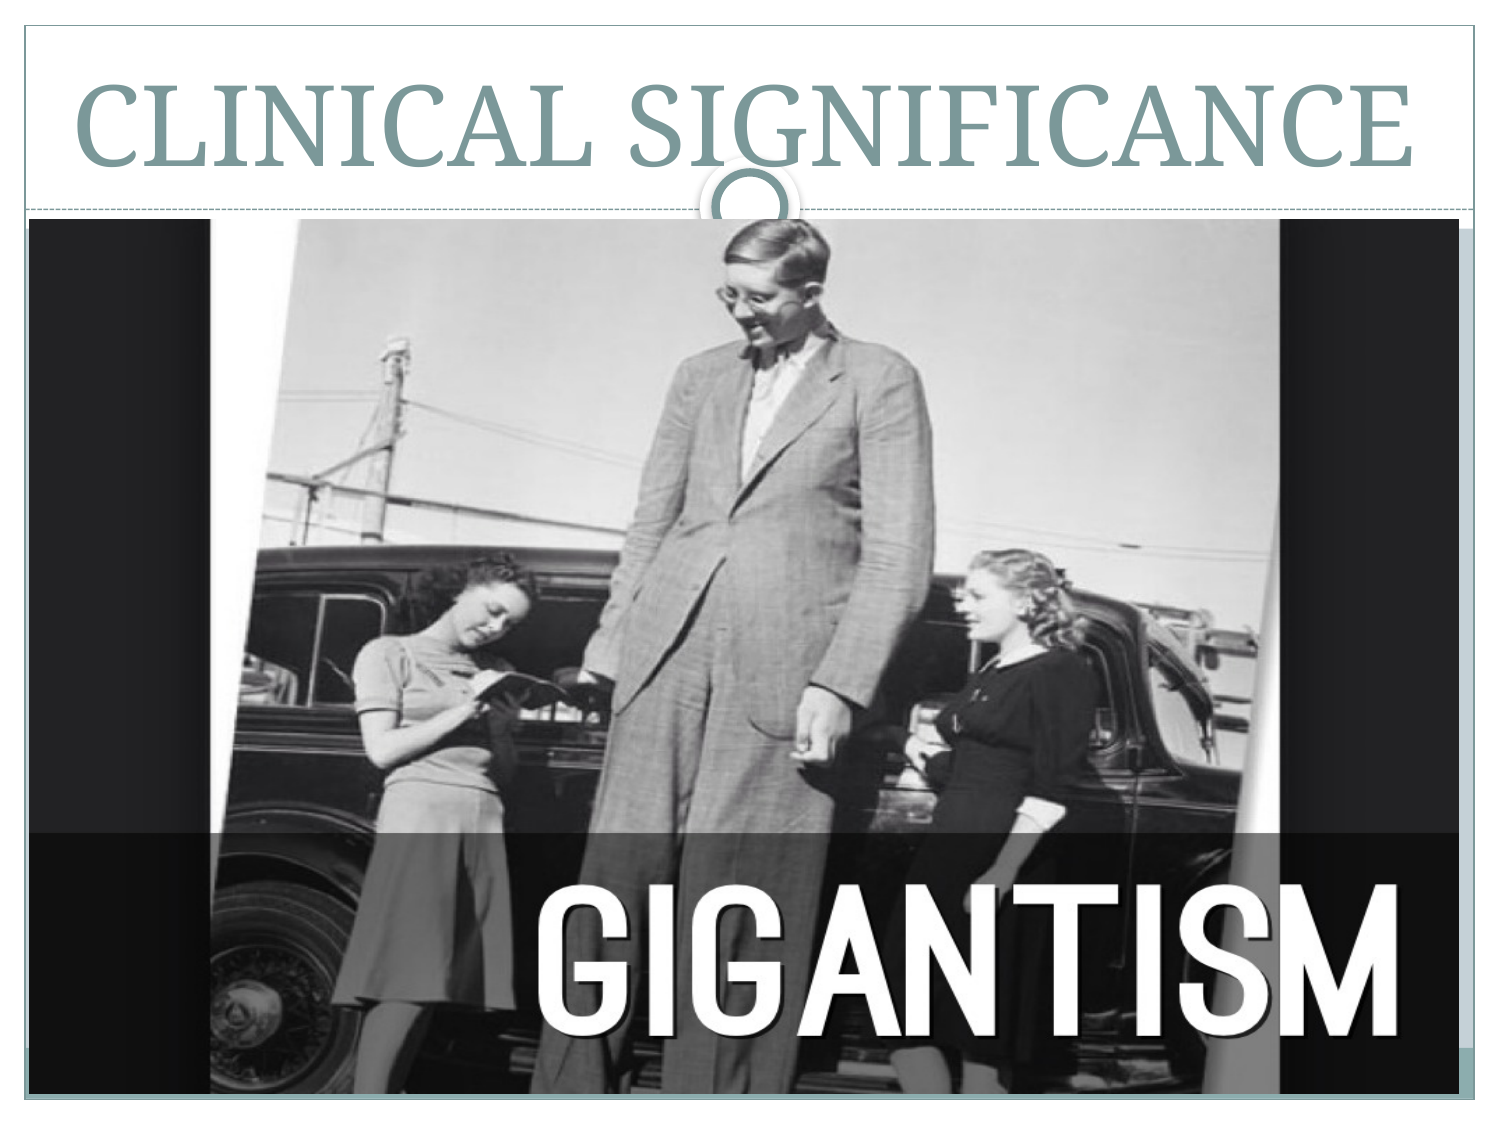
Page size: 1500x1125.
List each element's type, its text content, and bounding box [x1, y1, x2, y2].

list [29, 219, 1460, 1095]
title CLINICAL SIGNIFICANCE [17, 30, 1471, 197]
